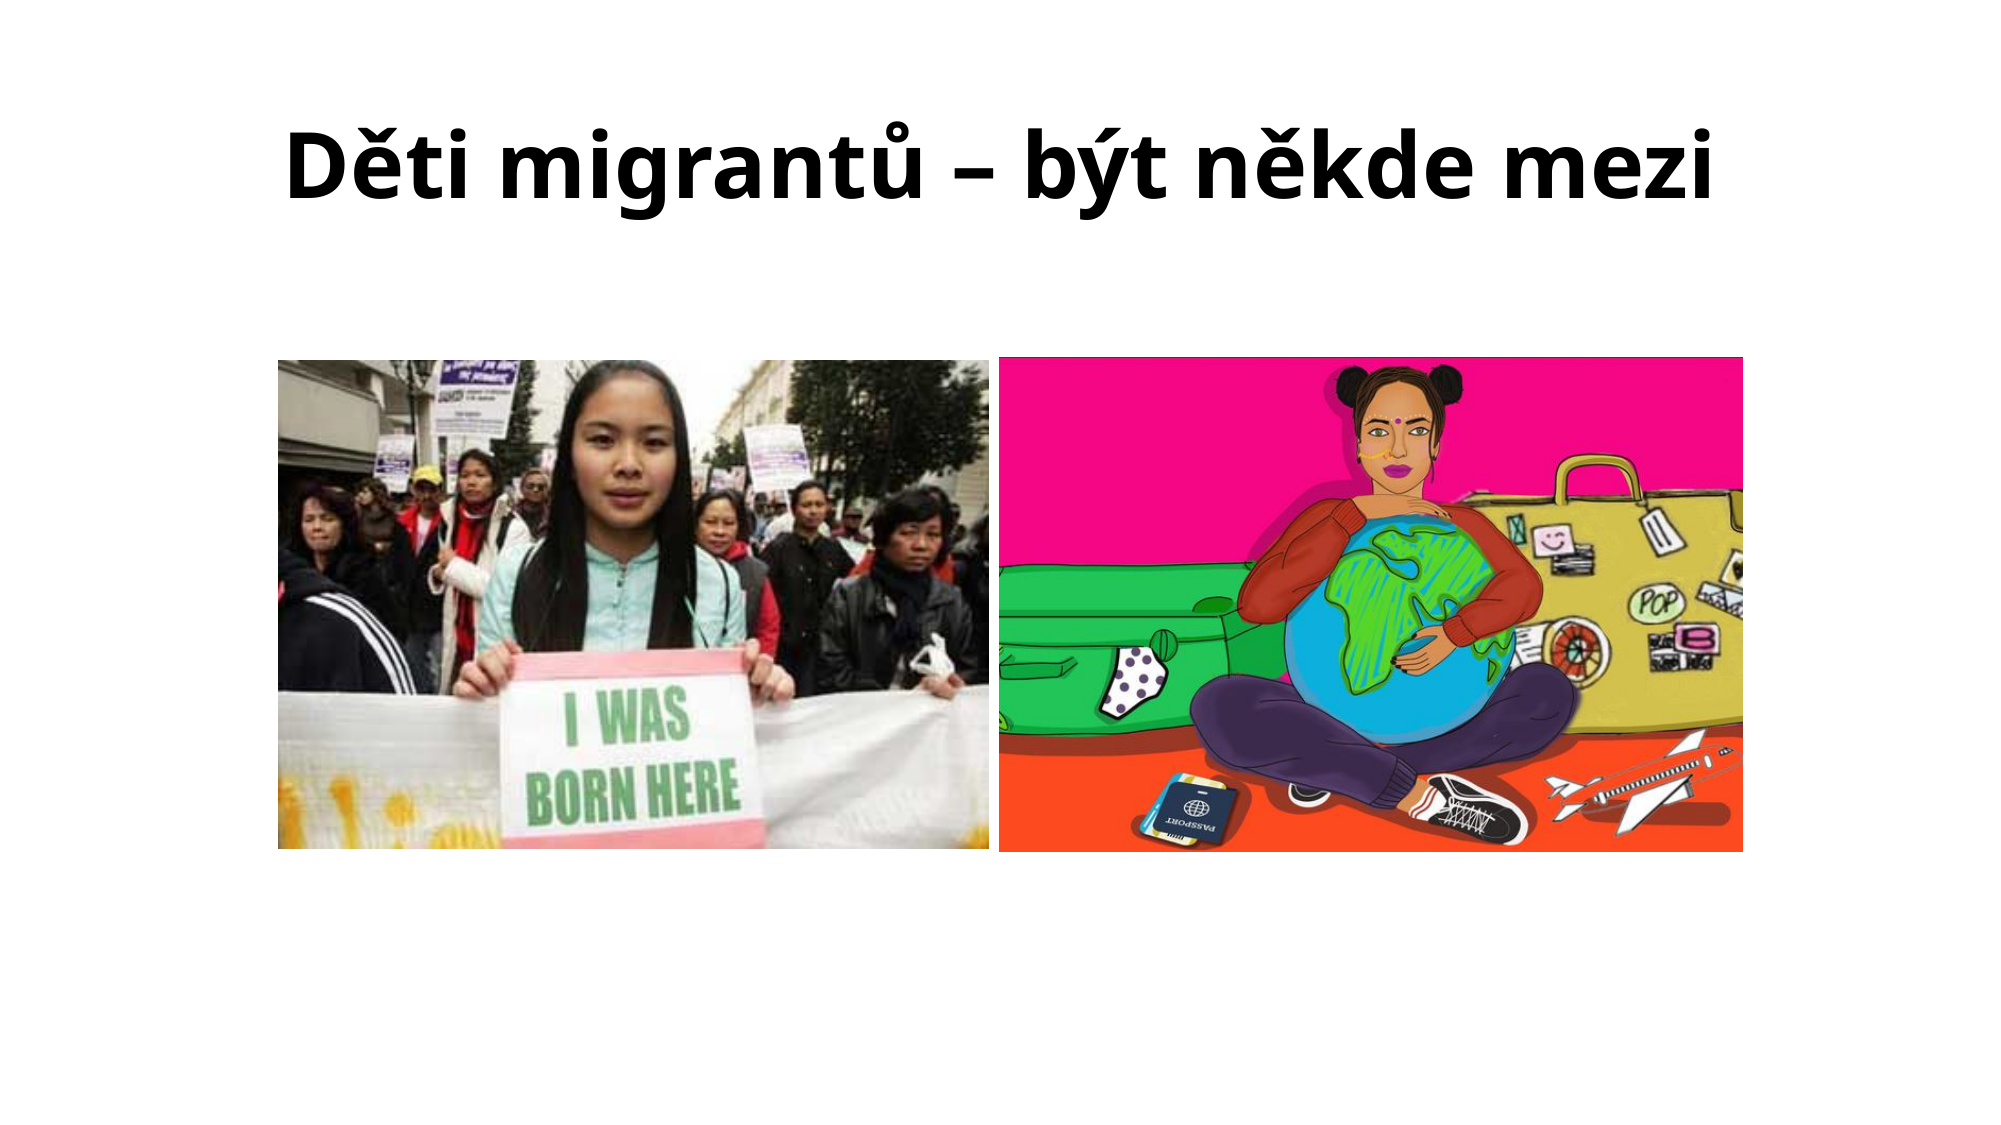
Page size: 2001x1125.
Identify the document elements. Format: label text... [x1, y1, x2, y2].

picture [999, 357, 1743, 852]
title Děti migrantů – být někde mezi [137, 59, 1863, 278]
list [278, 360, 989, 849]
